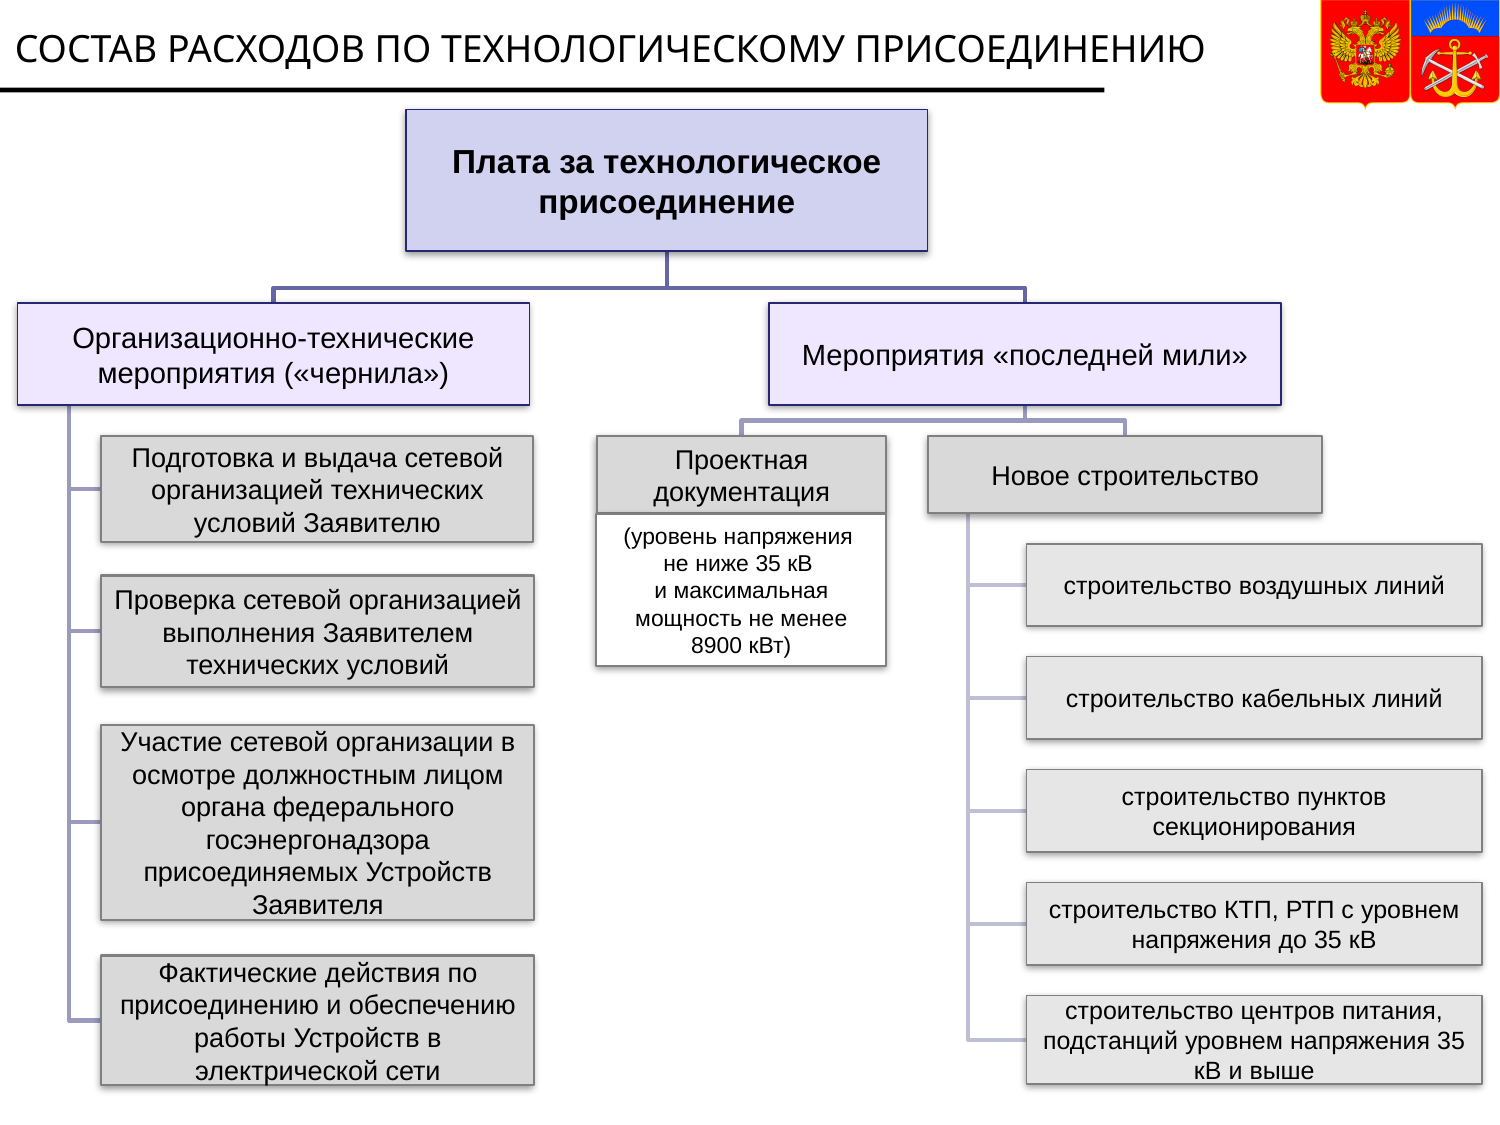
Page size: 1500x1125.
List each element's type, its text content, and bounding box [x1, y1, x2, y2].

picture [1320, 0, 1500, 110]
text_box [17, 109, 1483, 1107]
text_box Состав расходов по технологическому присоединению [0, 17, 1315, 78]
